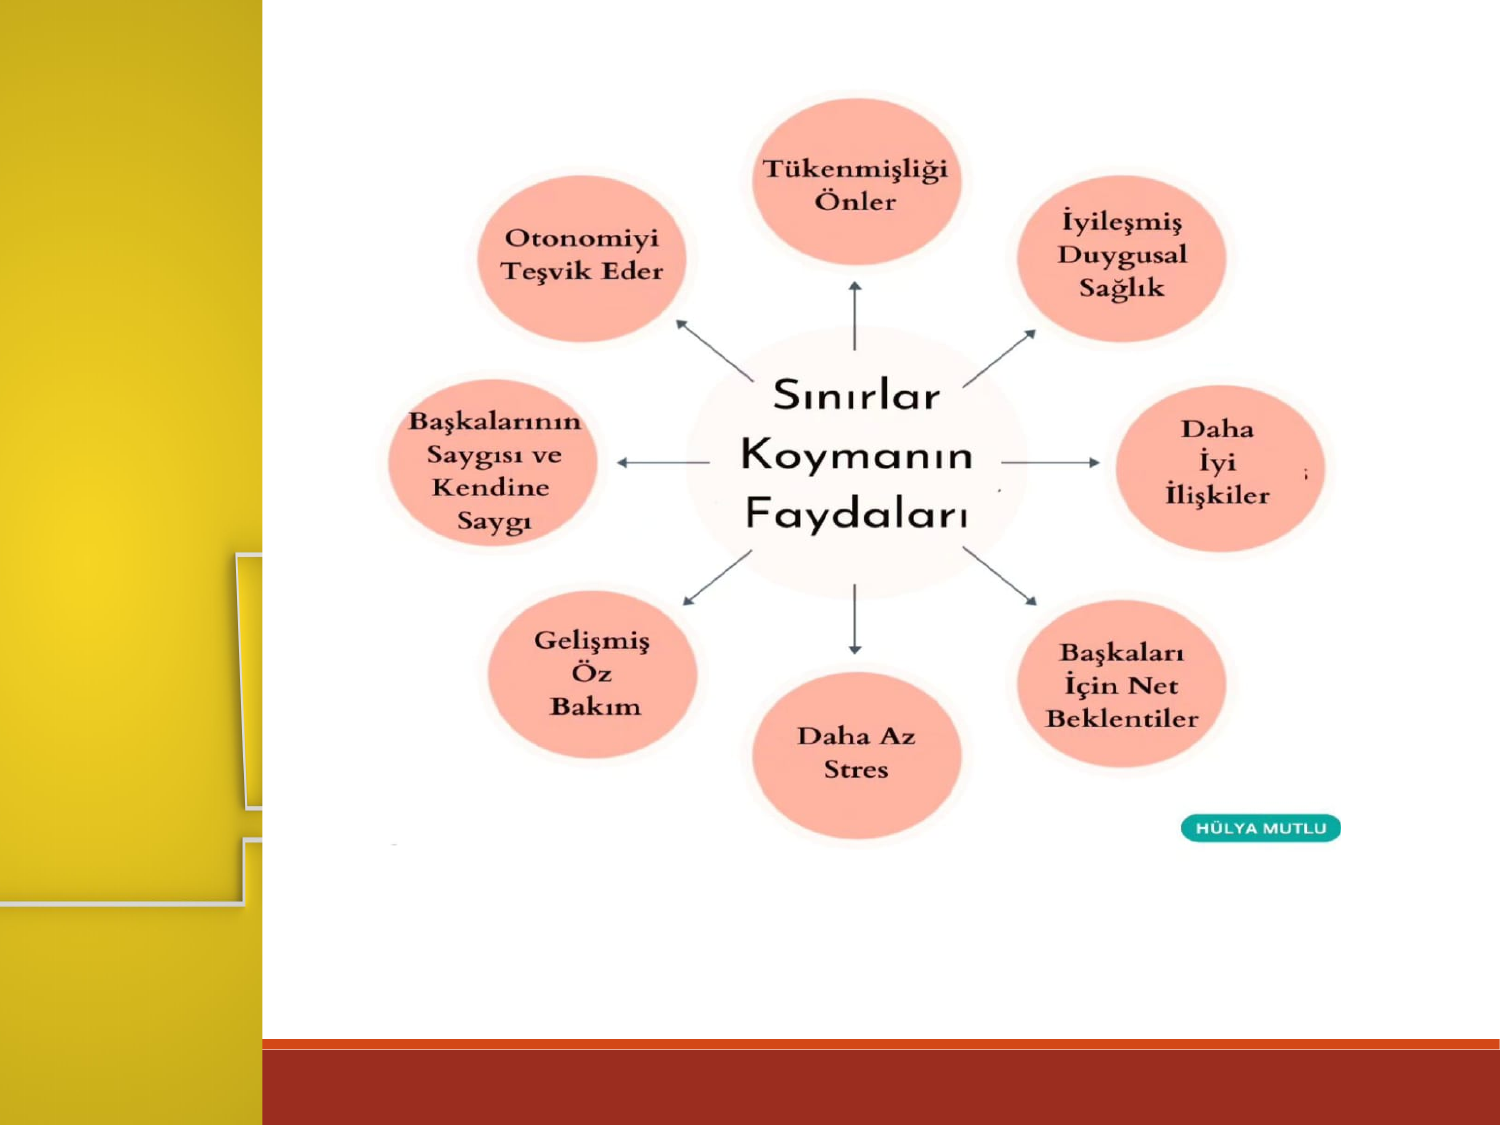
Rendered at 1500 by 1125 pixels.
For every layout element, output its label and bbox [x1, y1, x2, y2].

list [359, 77, 1342, 871]
picture [0, 0, 263, 1125]
